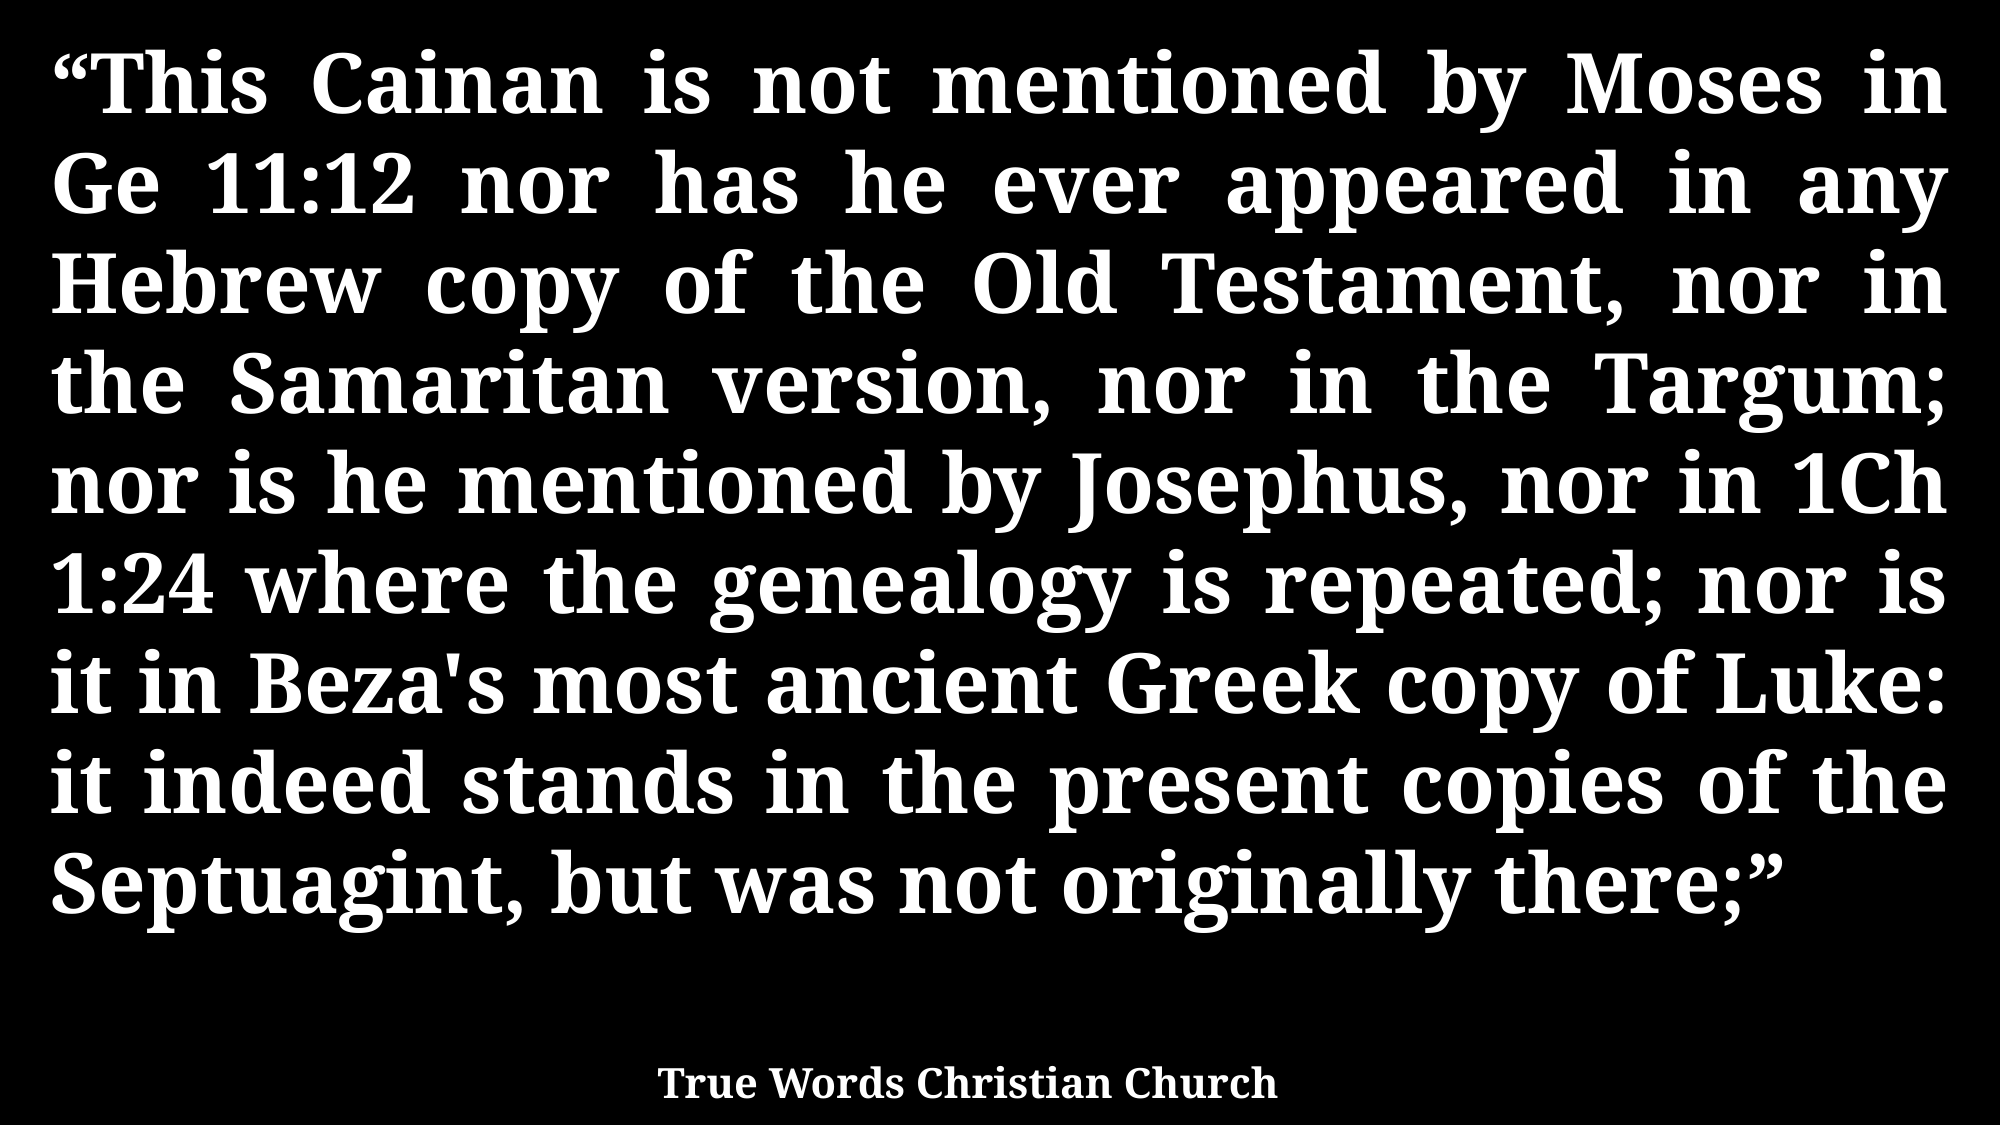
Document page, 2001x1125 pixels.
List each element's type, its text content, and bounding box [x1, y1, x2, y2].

text_box “This Cainan is not mentioned by Moses in Ge 11:12 nor has he ever appeared in any Hebrew copy of the Old Testament, nor in the Samaritan version, nor in the Targum; nor is he mentioned by Josephus, nor in 1Ch 1:24 where the genealogy is repeated; nor is it in Beza's most ancient Greek copy of Luke: it indeed stands in the present copies of the Septuagint, but was not originally there;” [35, 22, 1965, 938]
text_box True Words Christian Church [642, 1049, 1294, 1114]
